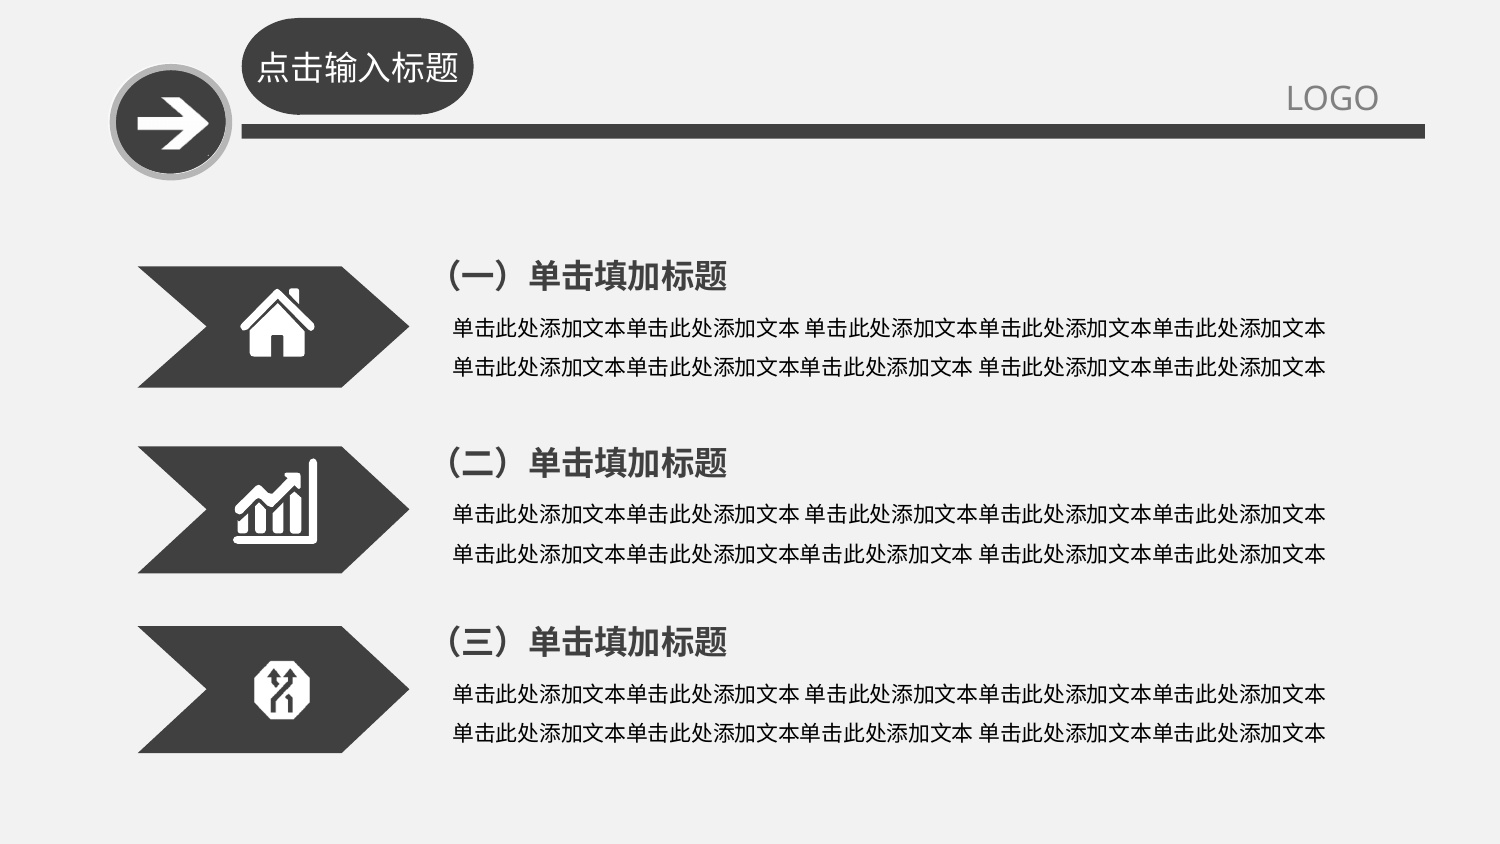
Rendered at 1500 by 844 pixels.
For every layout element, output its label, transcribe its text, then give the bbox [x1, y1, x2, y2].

text_box 单击此处添加文本单击此处添加文本 单击此处添加文本单击此处添加文本单击此处添加文本 单击此处添加文本单击此处添加文本单击此处添加文本 单击此处添加文本单击此处添加文本 [438, 294, 1437, 388]
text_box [137, 625, 410, 754]
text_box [110, 65, 229, 178]
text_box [137, 446, 410, 574]
text_box 单击此处添加文本单击此处添加文本 单击此处添加文本单击此处添加文本单击此处添加文本 单击此处添加文本单击此处添加文本单击此处添加文本 单击此处添加文本单击此处添加文本 [438, 480, 1437, 574]
text_box （二）单击填加标题 [419, 437, 857, 487]
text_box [241, 17, 487, 115]
text_box （三）单击填加标题 [419, 617, 857, 667]
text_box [137, 266, 410, 388]
text_box LOGO [1270, 69, 1404, 123]
text_box （一）单击填加标题 [419, 251, 857, 301]
text_box 单击此处添加文本单击此处添加文本 单击此处添加文本单击此处添加文本单击此处添加文本 单击此处添加文本单击此处添加文本单击此处添加文本 单击此处添加文本单击此处添加文本 [438, 660, 1437, 754]
text_box [241, 123, 1426, 140]
